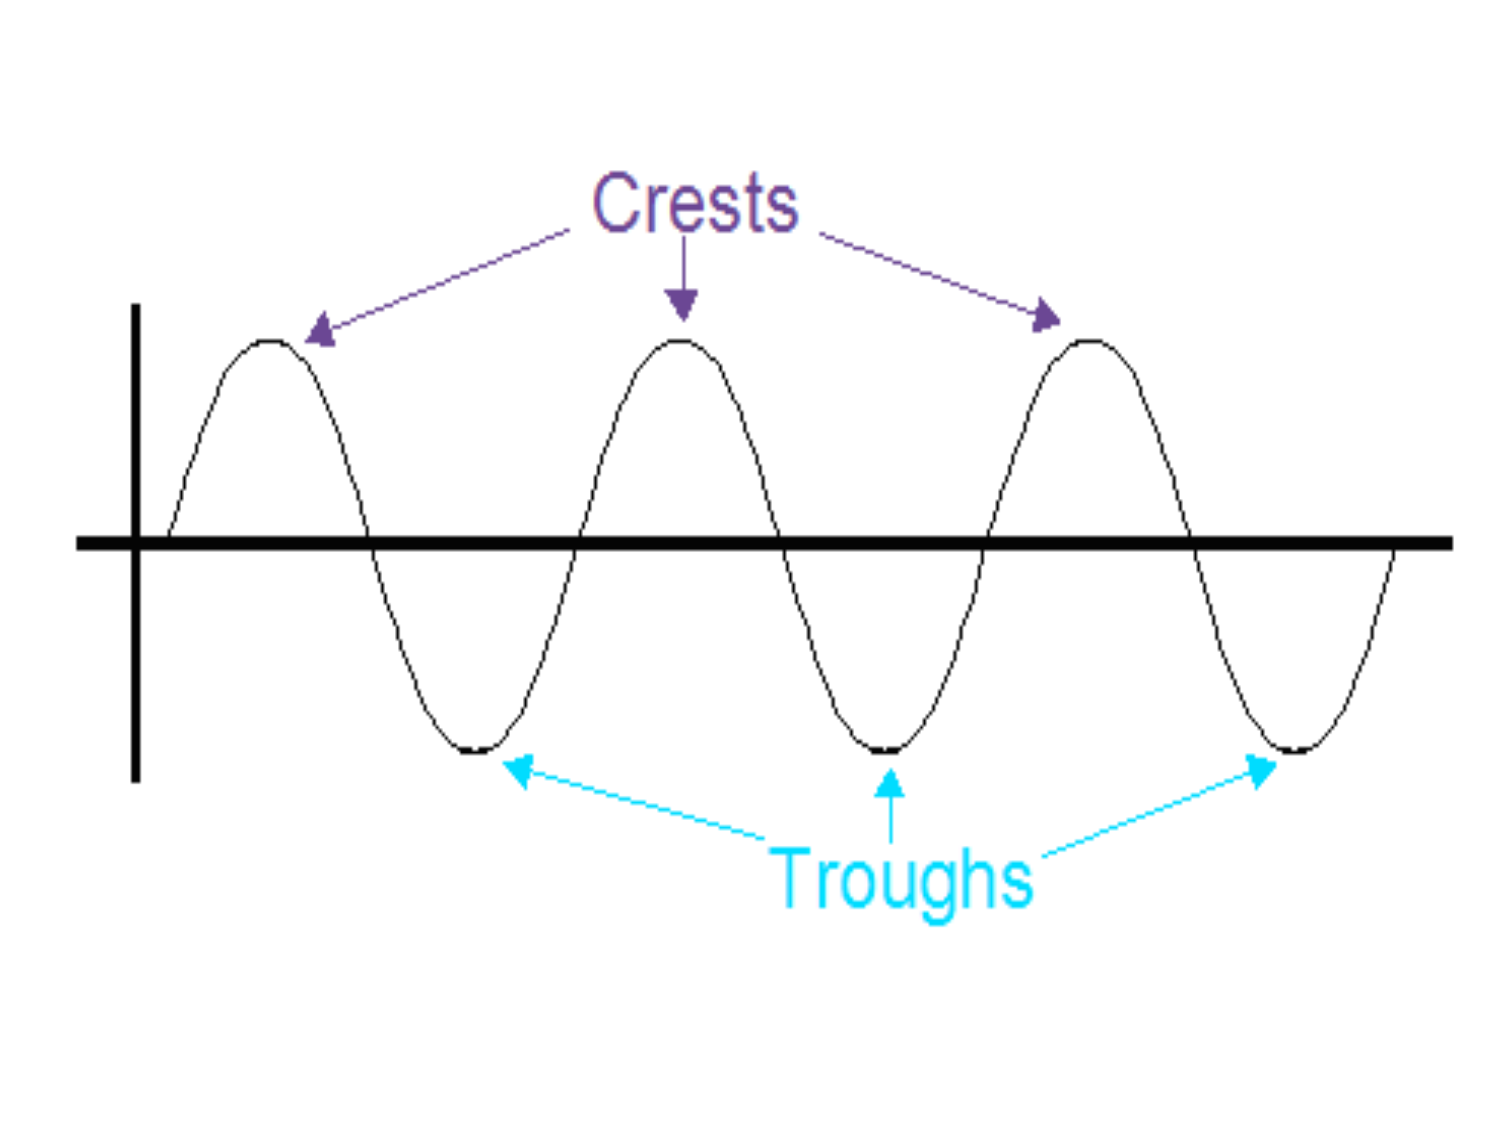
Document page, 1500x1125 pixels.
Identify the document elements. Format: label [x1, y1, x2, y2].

list [49, 137, 1463, 988]
